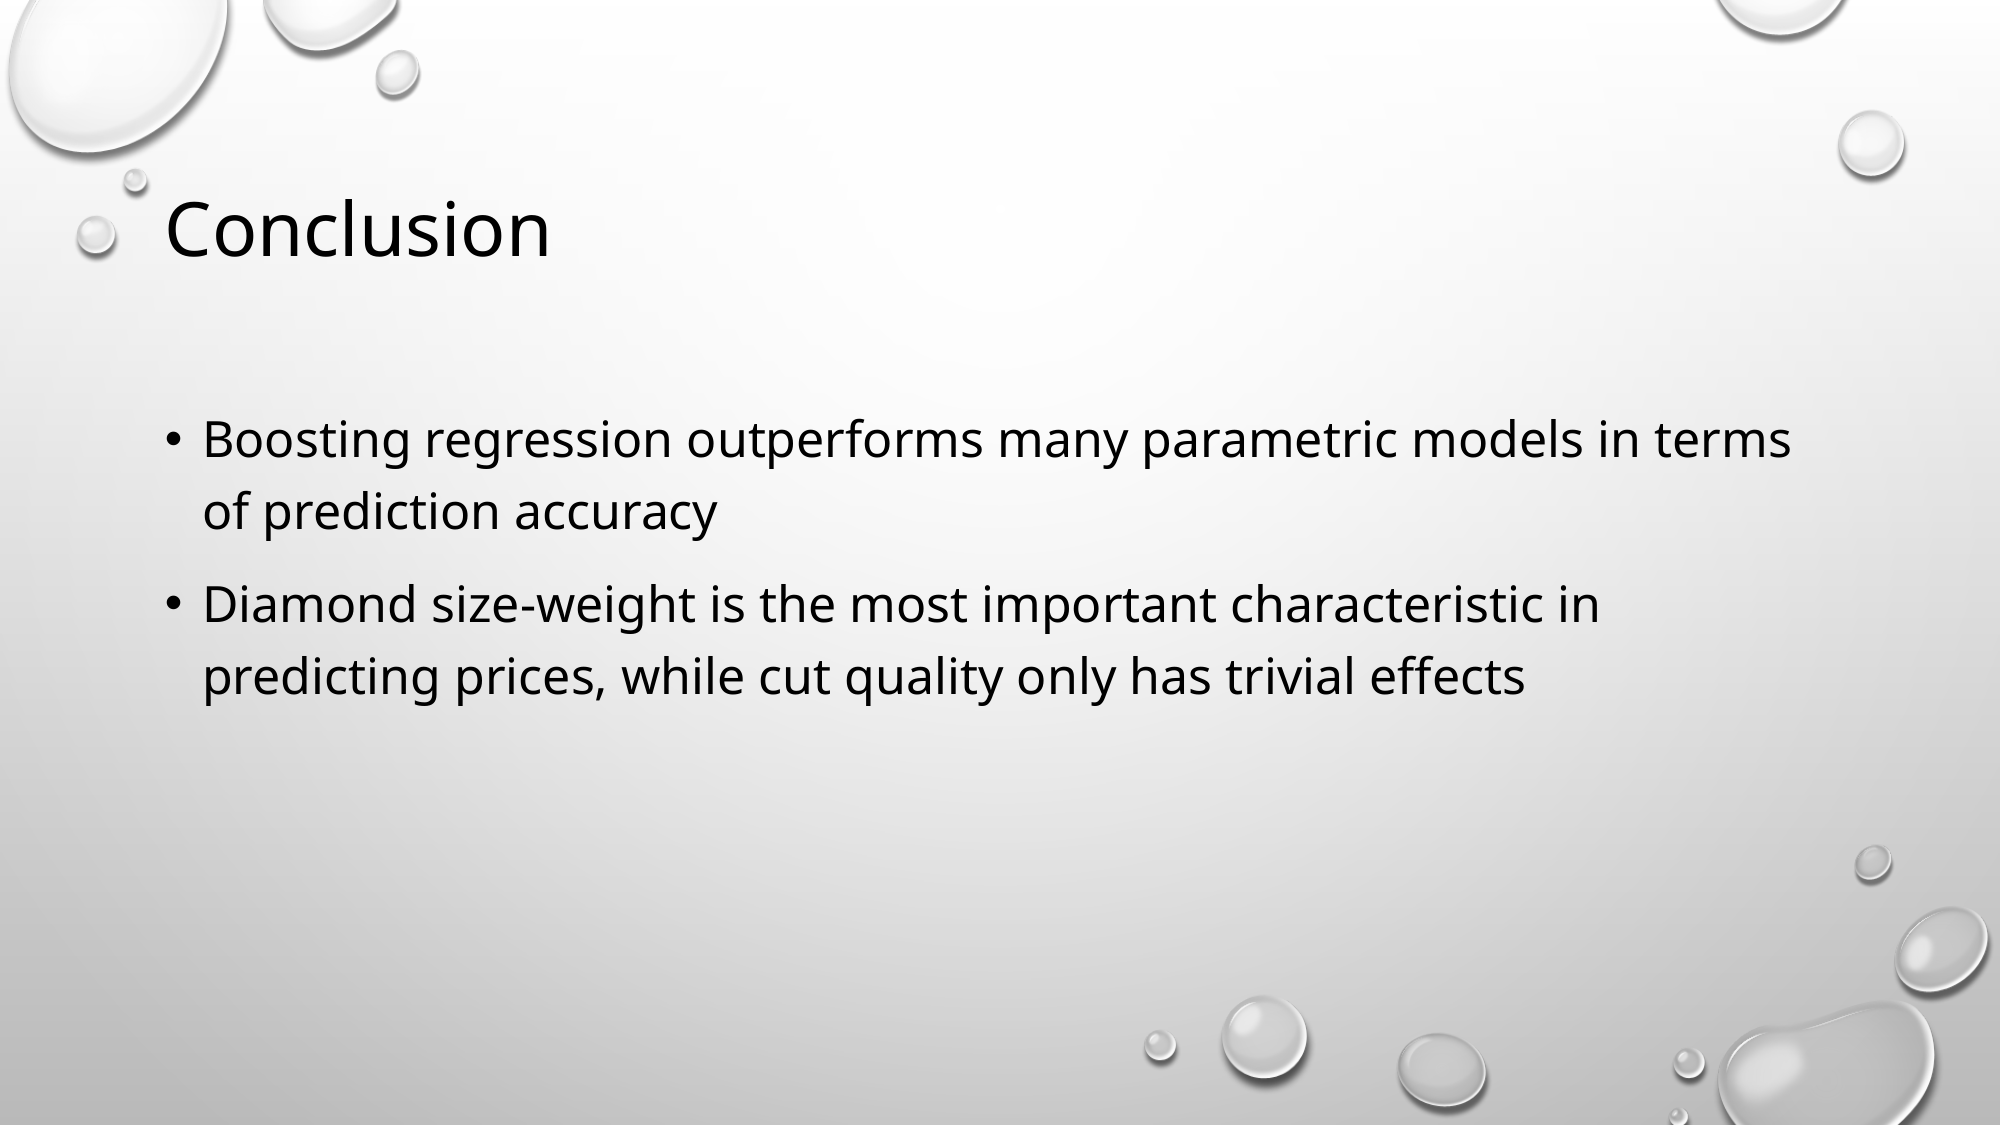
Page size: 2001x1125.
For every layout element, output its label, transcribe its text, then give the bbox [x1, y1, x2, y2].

list Boosting regression outperforms many parametric models in terms of prediction accuracy Diamond size-weight is the most important characteristic in predicting prices, while cut quality only has trivial effects [149, 388, 1850, 950]
picture [0, 0, 2000, 1125]
title Conclusion [149, 101, 1851, 364]
